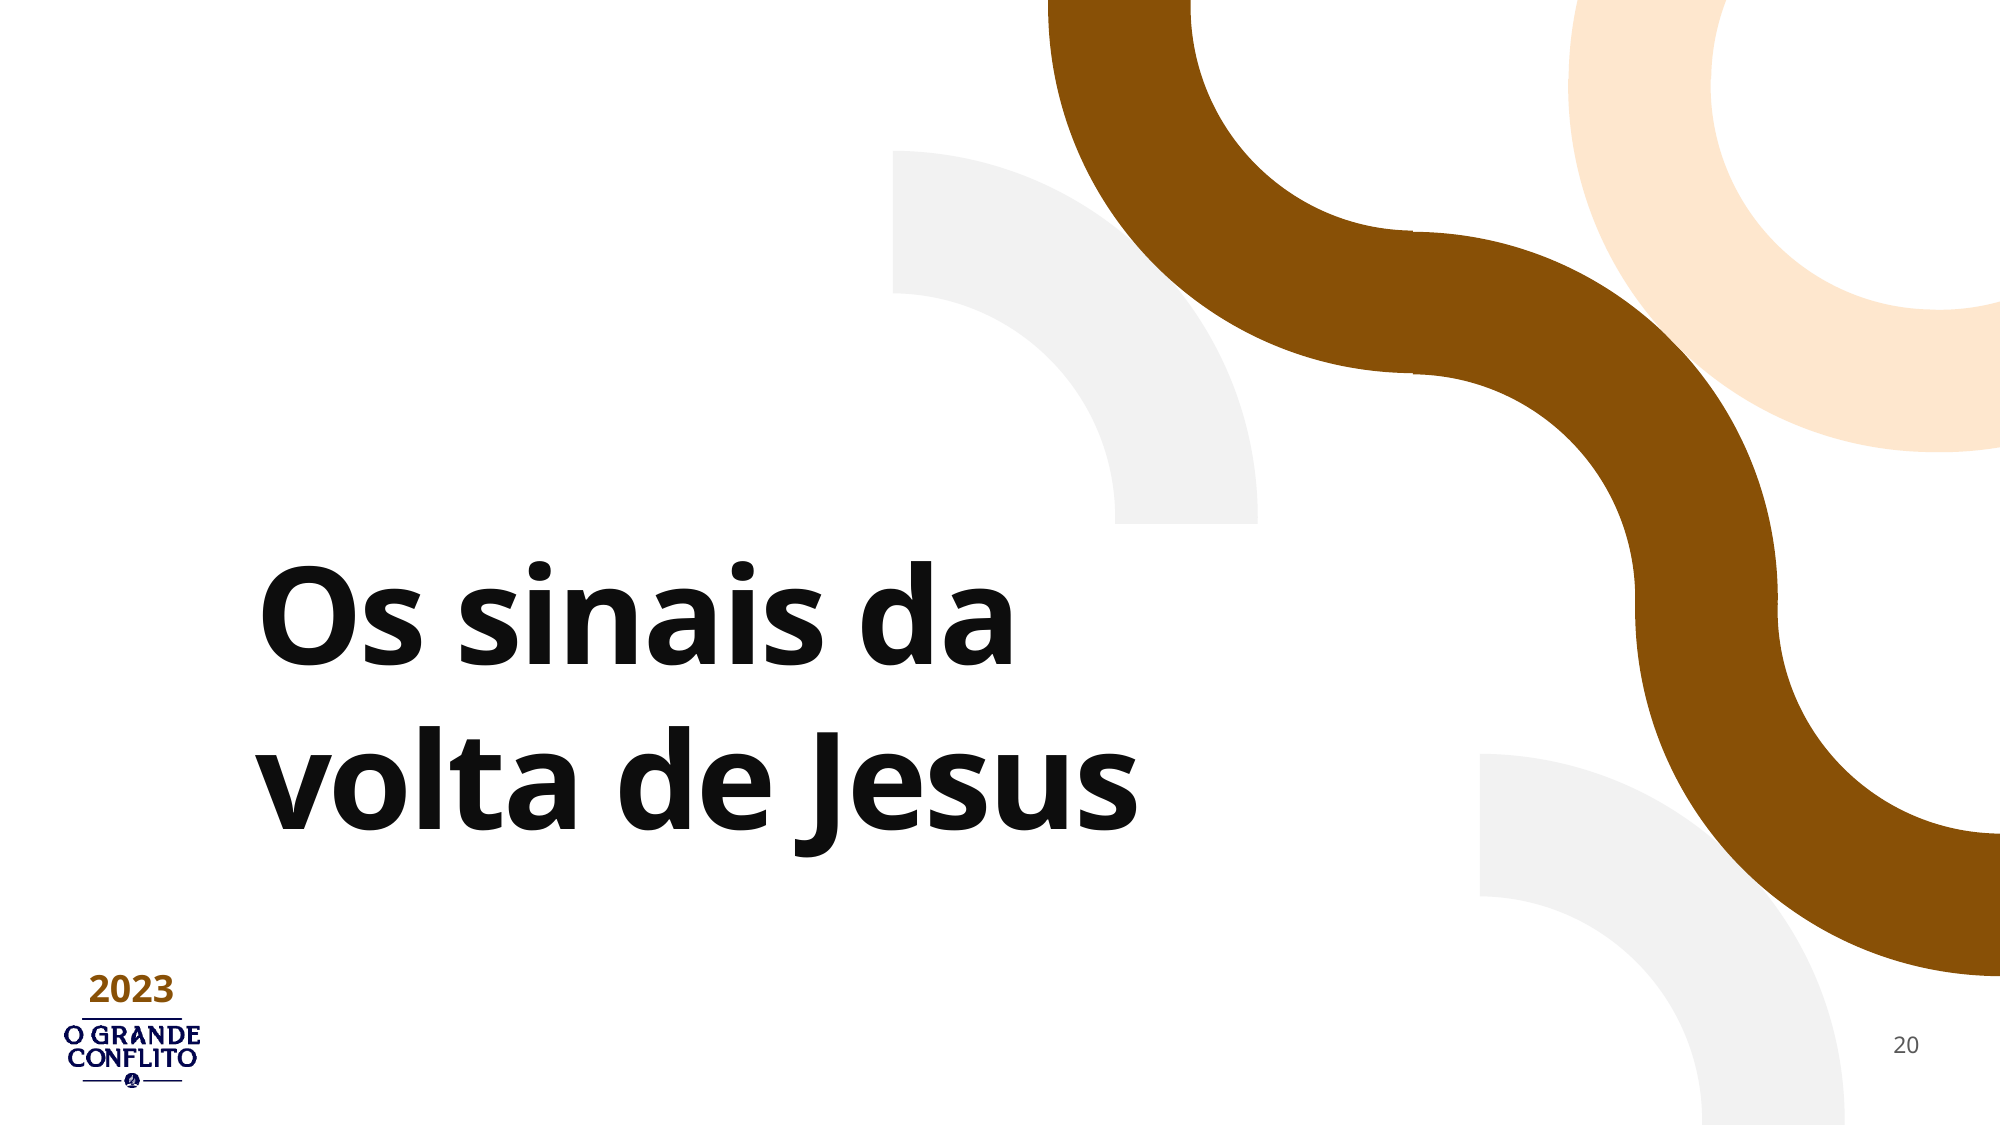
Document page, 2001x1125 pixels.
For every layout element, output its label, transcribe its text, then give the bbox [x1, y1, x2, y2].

picture [64, 1018, 200, 1088]
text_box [892, 0, 2000, 1125]
text_box Os sinais da volta de Jesus [247, 521, 892, 864]
